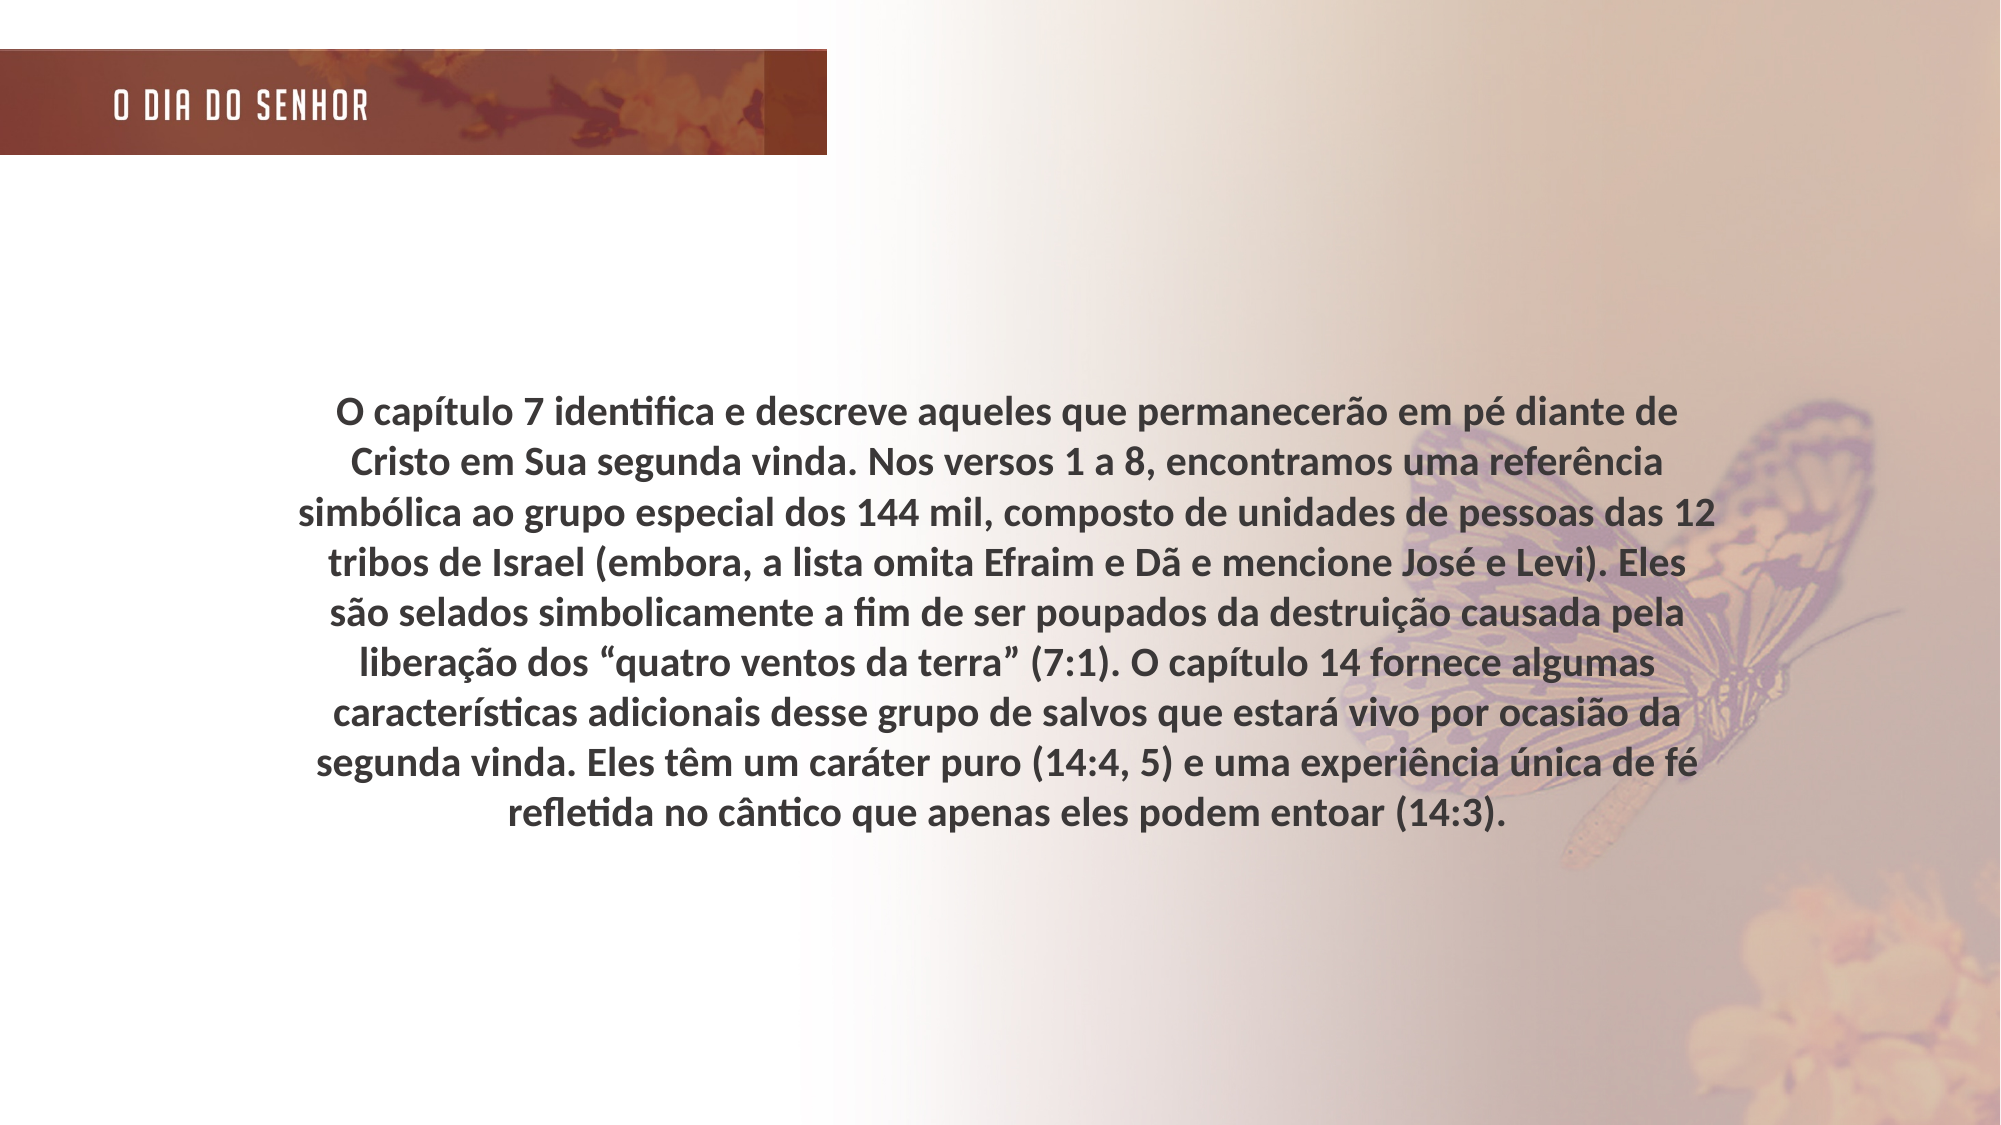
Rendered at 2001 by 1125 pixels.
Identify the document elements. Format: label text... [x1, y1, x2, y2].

text_box O capítulo 7 identifica e descreve aqueles que permanecerão em pé diante de Cristo em Sua segunda vinda. Nos versos 1 a 8, encontramos uma referência simbólica ao grupo especial dos 144 mil, composto de unidades de pessoas das 12 tribos de Israel (embora, a lista omita Efraim e Dã e mencione José e Levi). Eles são selados simbolicamente a fim de ser poupados da destruição causada pela liberação dos “quatro ventos da terra” (7:1). O capítulo 14 fornece algumas características adicionais desse grupo de salvos que estará vivo por ocasião da segunda vinda. Eles têm um caráter puro (14:4, 5) e uma experiência única de fé refletida no cântico que apenas eles podem entoar (14:3). [282, 376, 1733, 842]
picture [0, 0, 2001, 1125]
